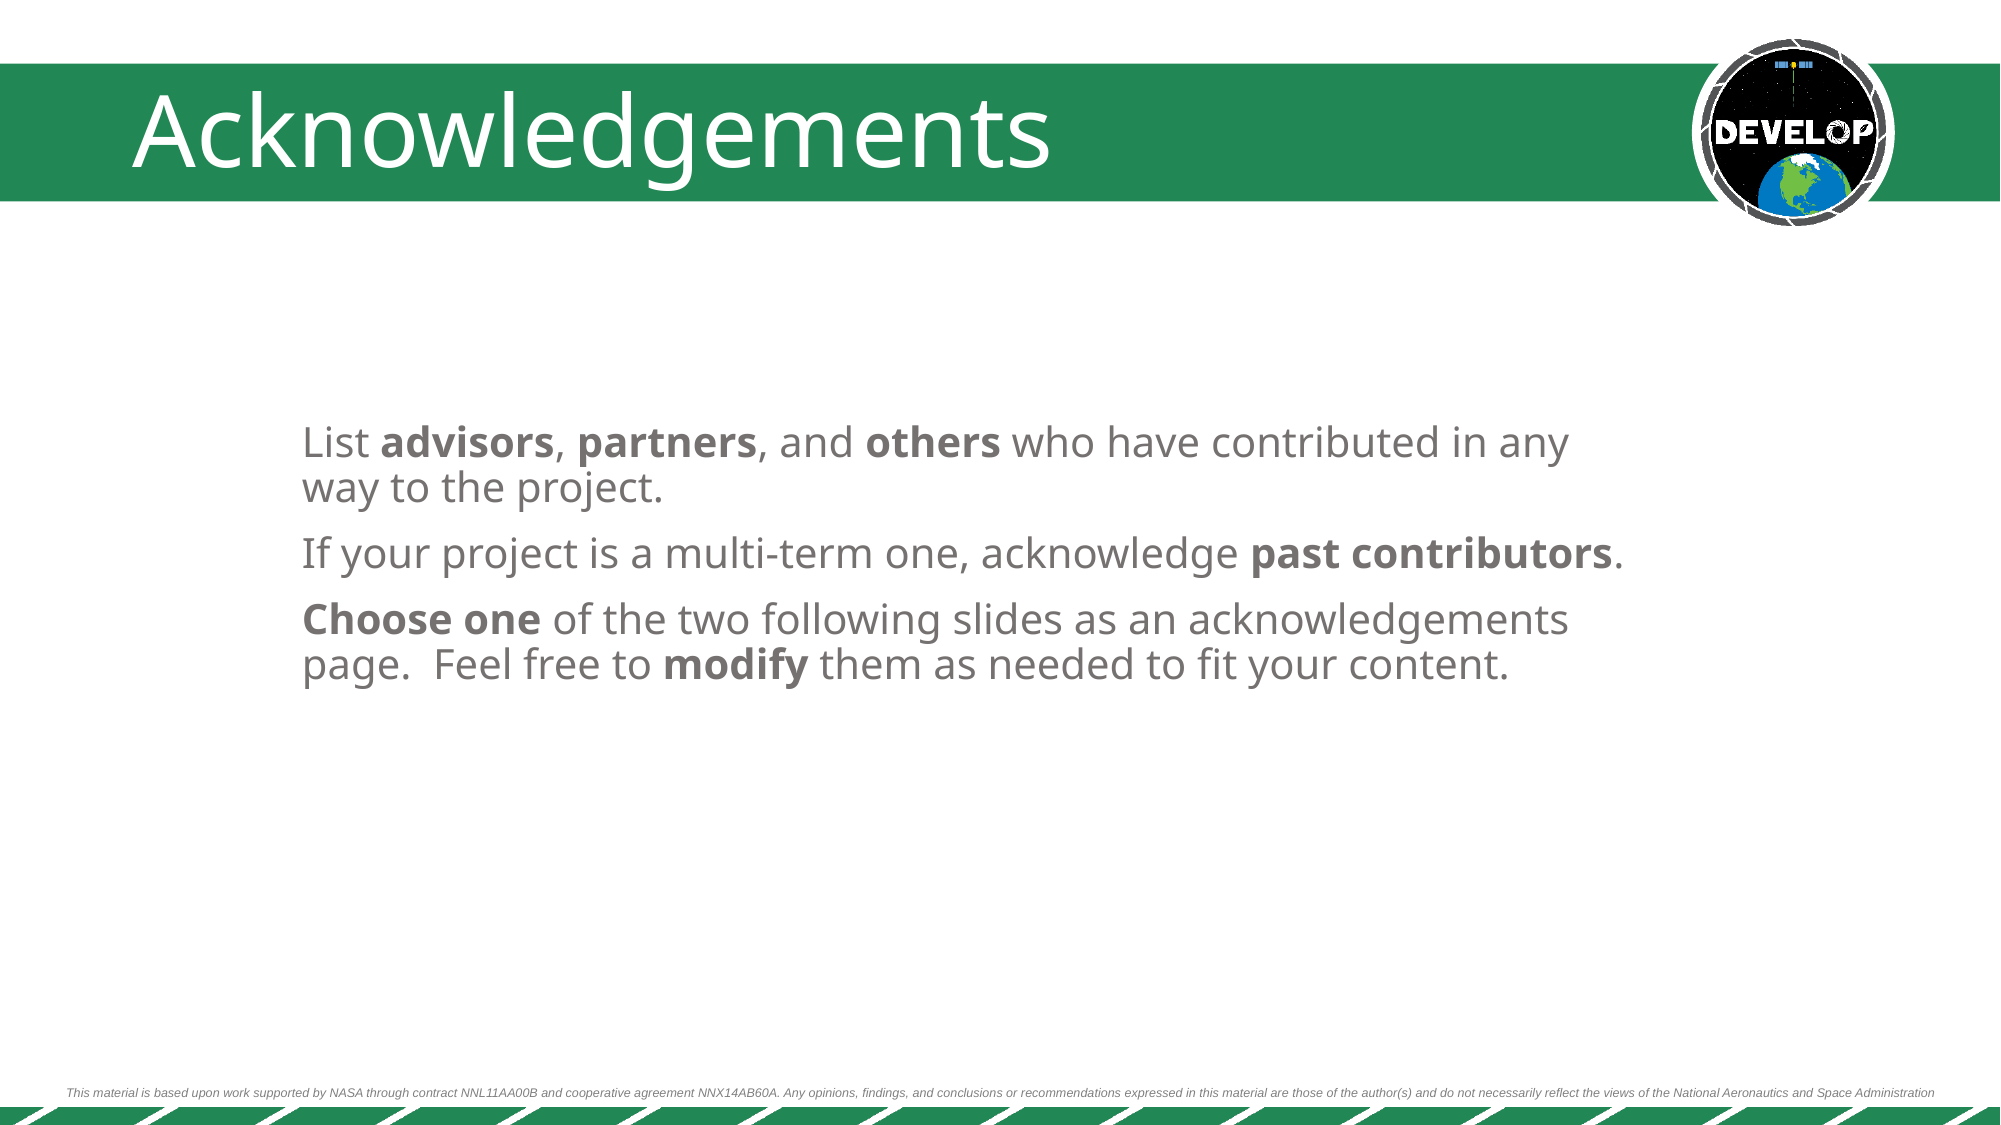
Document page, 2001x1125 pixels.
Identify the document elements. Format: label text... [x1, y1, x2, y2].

list List advisors, partners, and others who have contributed in any way to the project. If your project is a multi-term one, acknowledge past contributors. Choose one of the two following slides as an acknowledgements page. Feel free to modify them as needed to fit your content. [287, 414, 1648, 712]
picture [0, 1107, 2000, 1125]
picture [1701, 39, 1886, 226]
